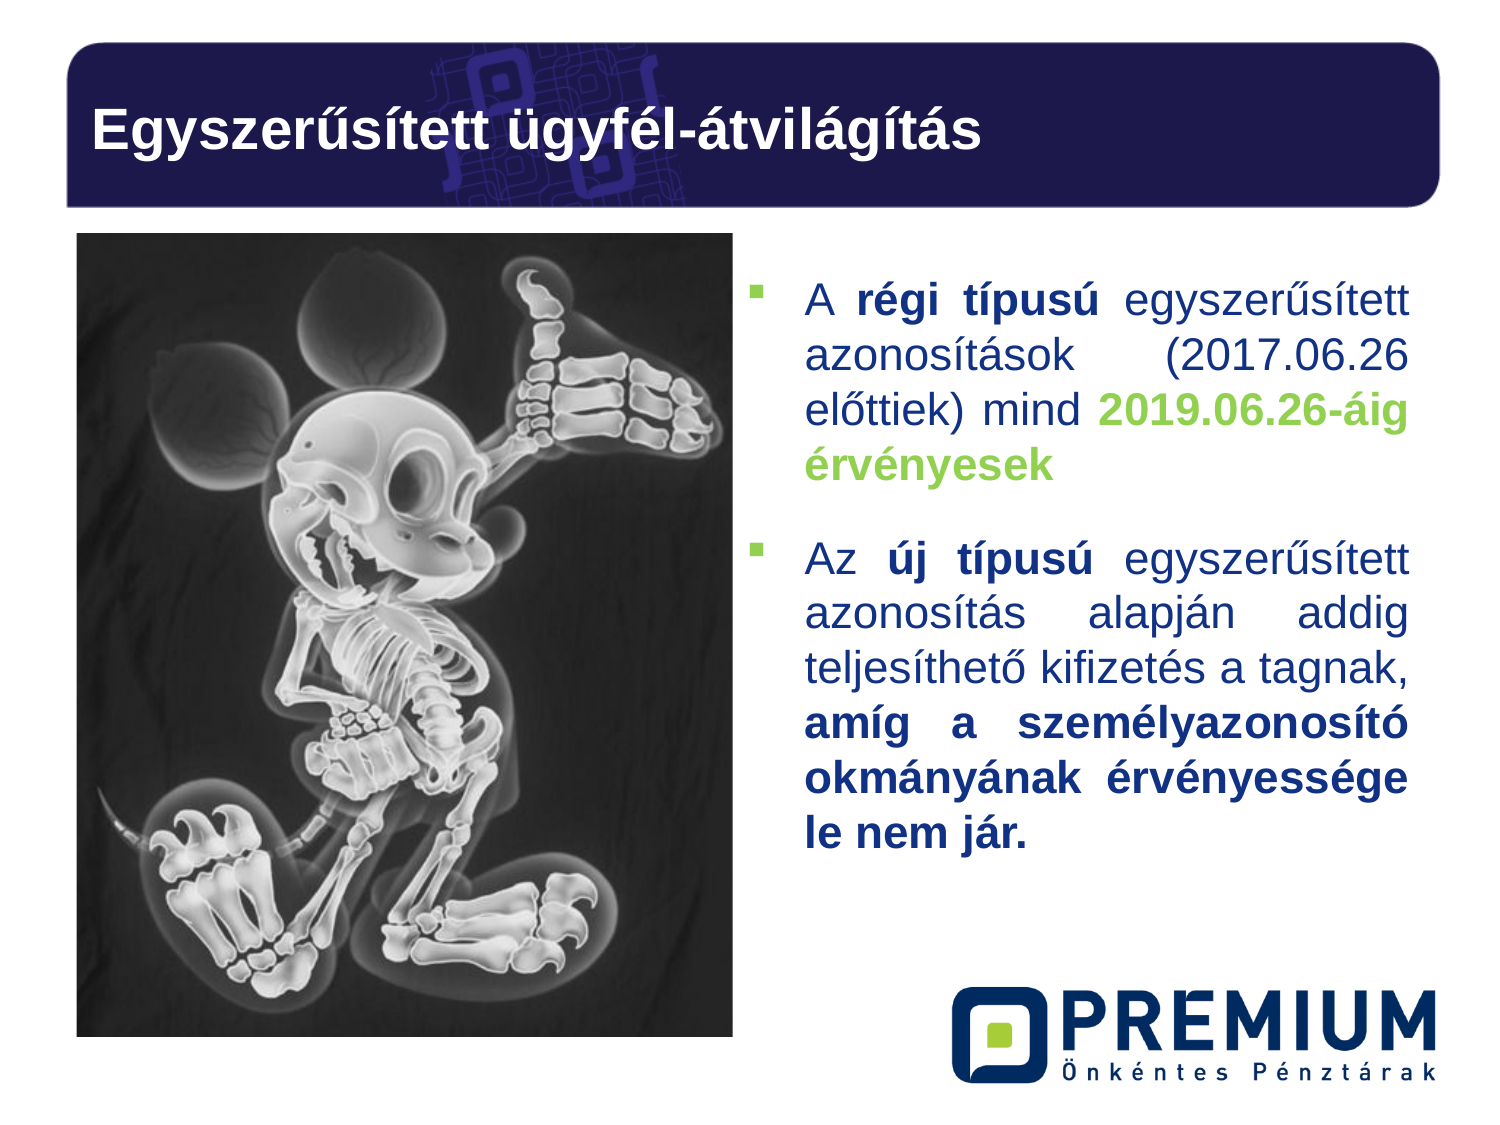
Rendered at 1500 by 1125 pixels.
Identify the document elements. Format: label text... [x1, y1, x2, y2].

picture [76, 233, 733, 1038]
picture [64, 42, 1442, 208]
title Egyszerűsített ügyfél-átvilágítás [76, 44, 1426, 209]
list A régi típusú egyszerűsített azonosítások (2017.06.26 előttiek) mind 2019.06.26-áig érvényesek Az új típusú egyszerűsített azonosítás alapján addig teljesíthető kifizetés a tagnak, amíg a személyazonosító okmányának érvényessége le nem jár. [736, 262, 1426, 1006]
picture [938, 975, 1447, 1094]
